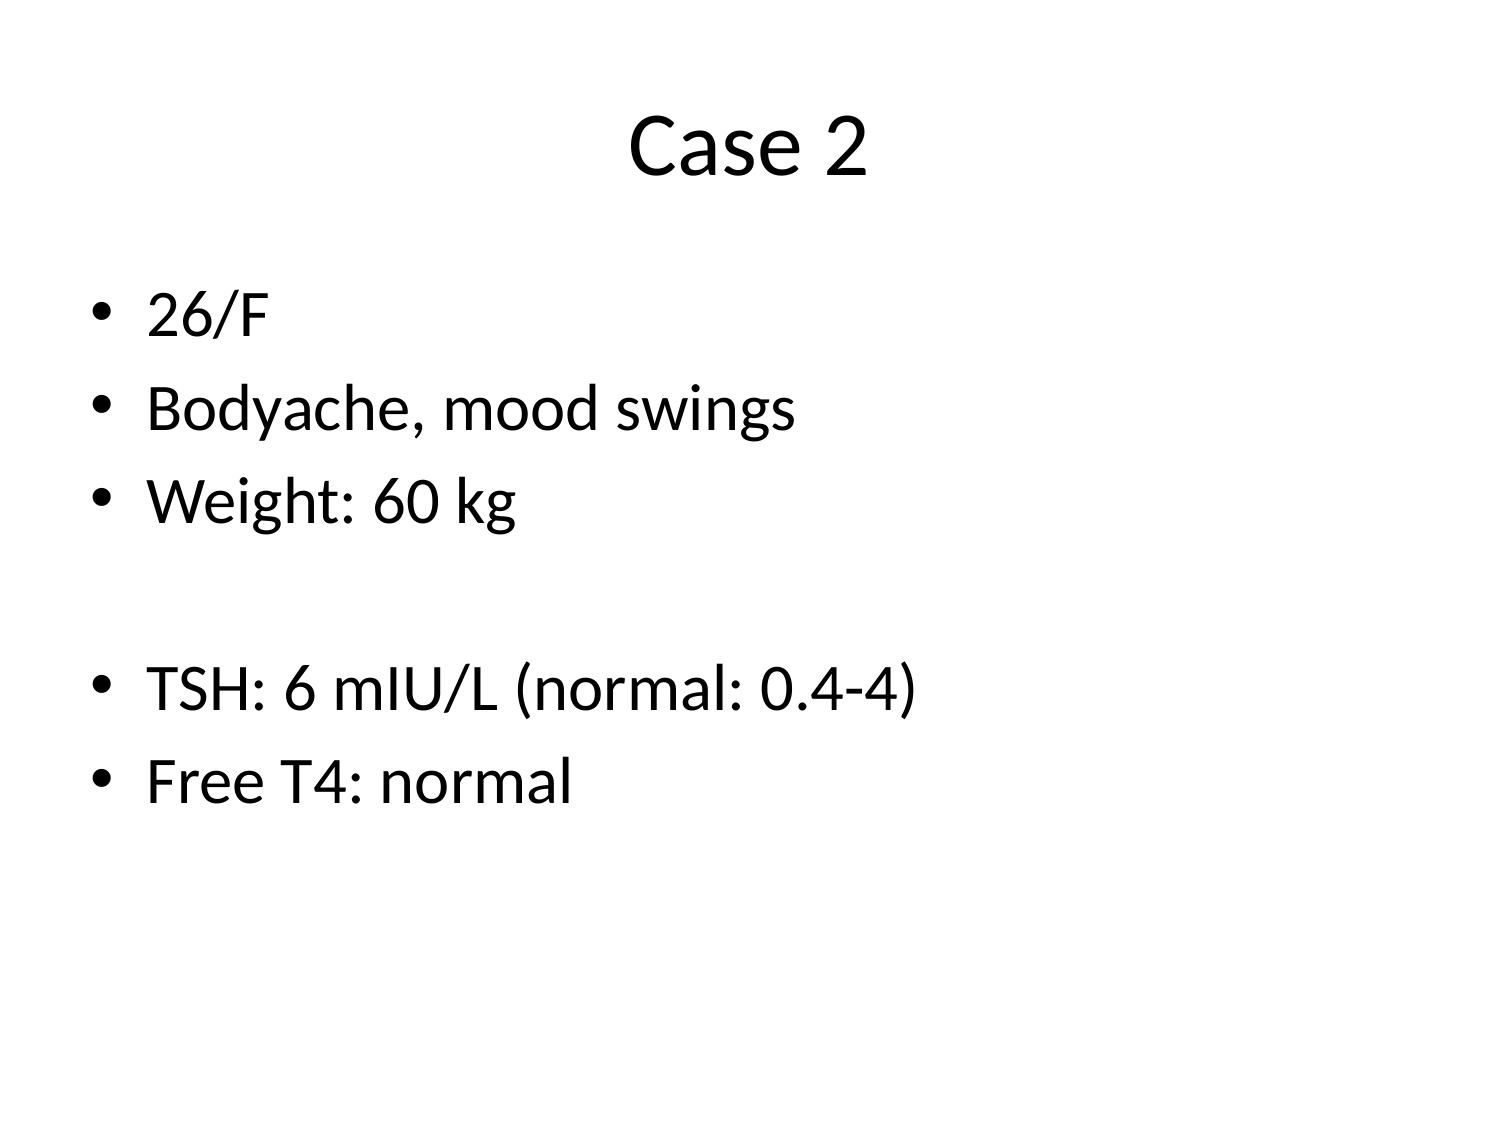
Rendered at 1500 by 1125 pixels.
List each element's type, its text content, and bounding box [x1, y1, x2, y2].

list 26/F Bodyache, mood swings Weight: 60 kg TSH: 6 mIU/L (normal: 0.4-4) Free T4: normal [75, 262, 1425, 1005]
title Case 2 [75, 45, 1425, 233]
